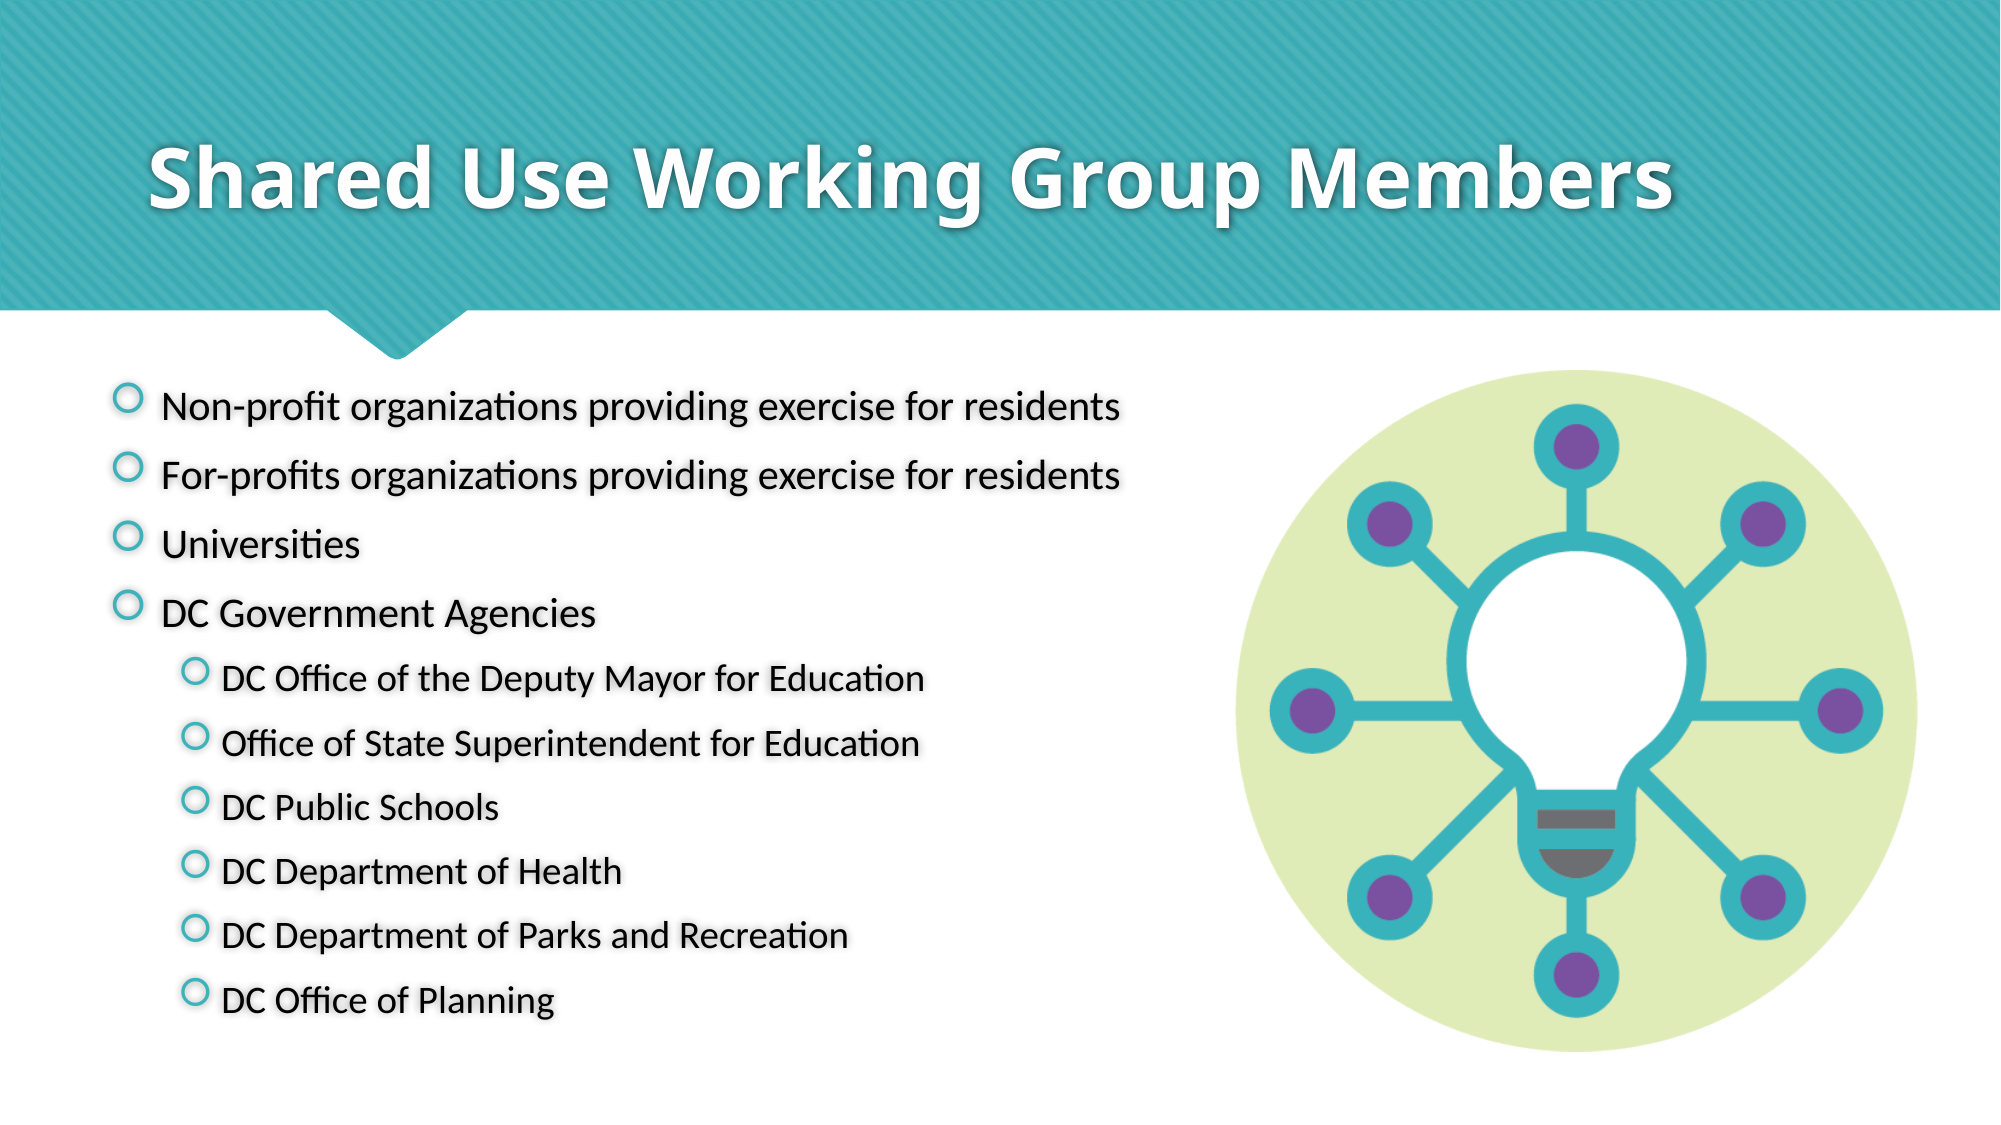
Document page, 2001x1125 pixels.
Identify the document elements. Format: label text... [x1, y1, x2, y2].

title Shared Use Working Group Members [132, 73, 1868, 233]
picture [1234, 370, 1918, 1052]
list Non-profit organizations providing exercise for residents For-profits organizations providing exercise for residents Universities DC Government Agencies DC Office of the Deputy Mayor for Education Office of State Superintendent for Education DC Public Schools DC Department of Health DC Department of Parks and Recreation DC Office of Planning [94, 370, 1234, 1029]
